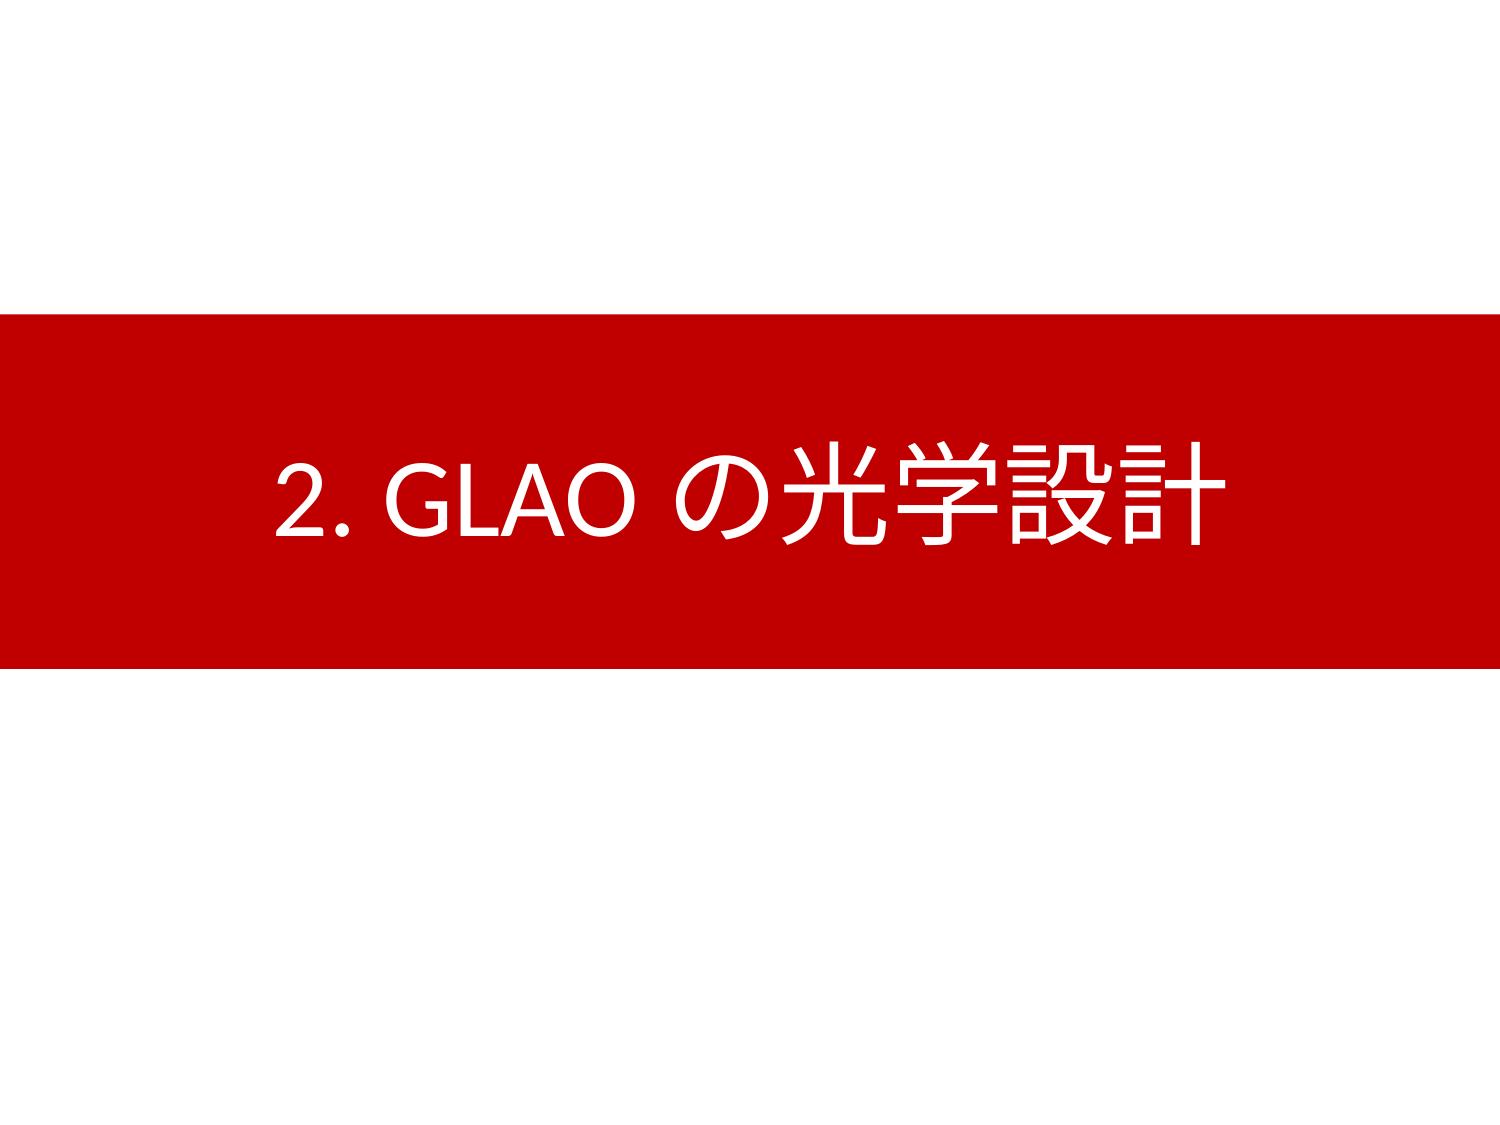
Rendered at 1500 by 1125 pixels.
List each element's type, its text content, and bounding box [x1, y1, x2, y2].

text_box 2. GLAOの光学設計 [0, 312, 1500, 671]
